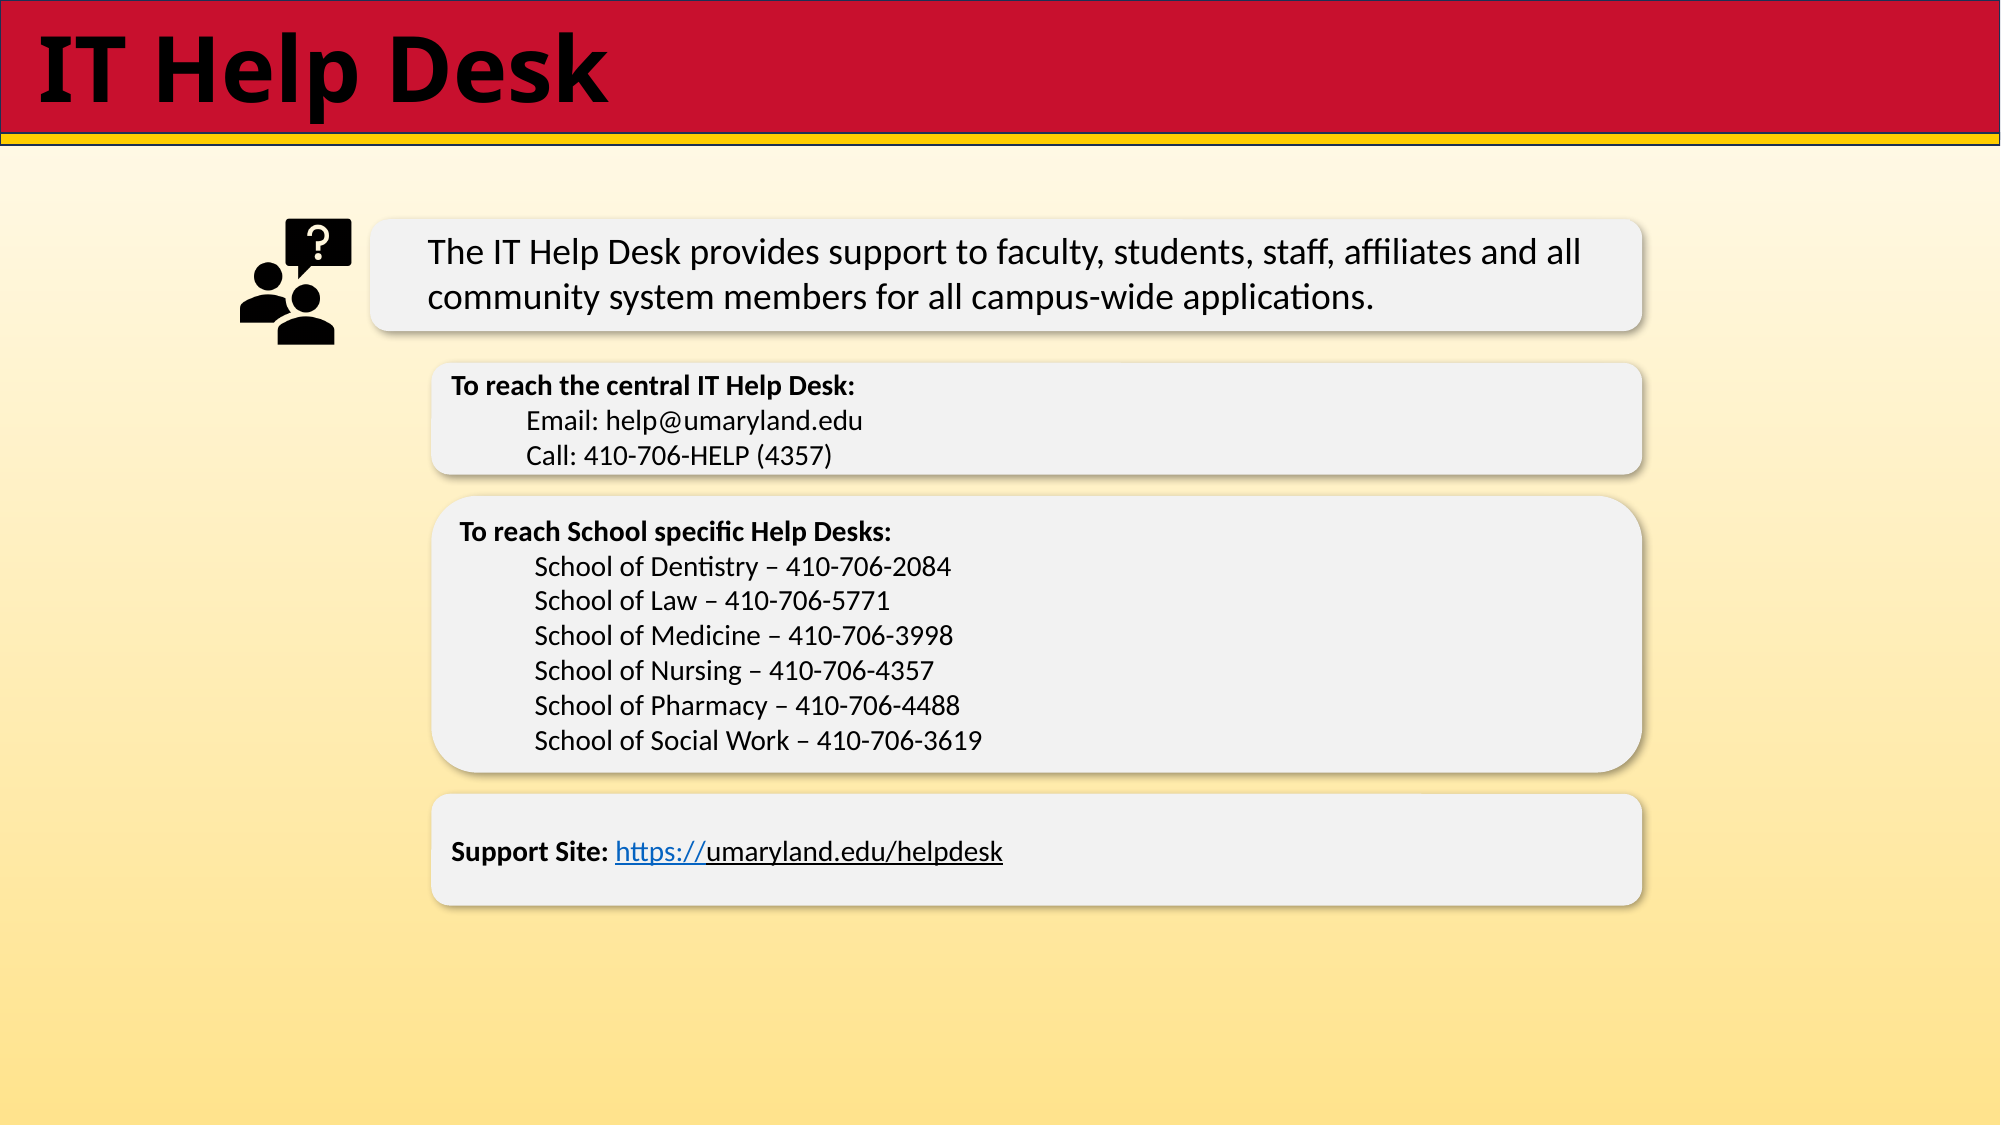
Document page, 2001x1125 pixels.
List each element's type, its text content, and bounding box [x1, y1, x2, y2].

title IT Help Desk [23, 0, 1374, 167]
picture [220, 206, 371, 357]
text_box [370, 219, 1643, 906]
